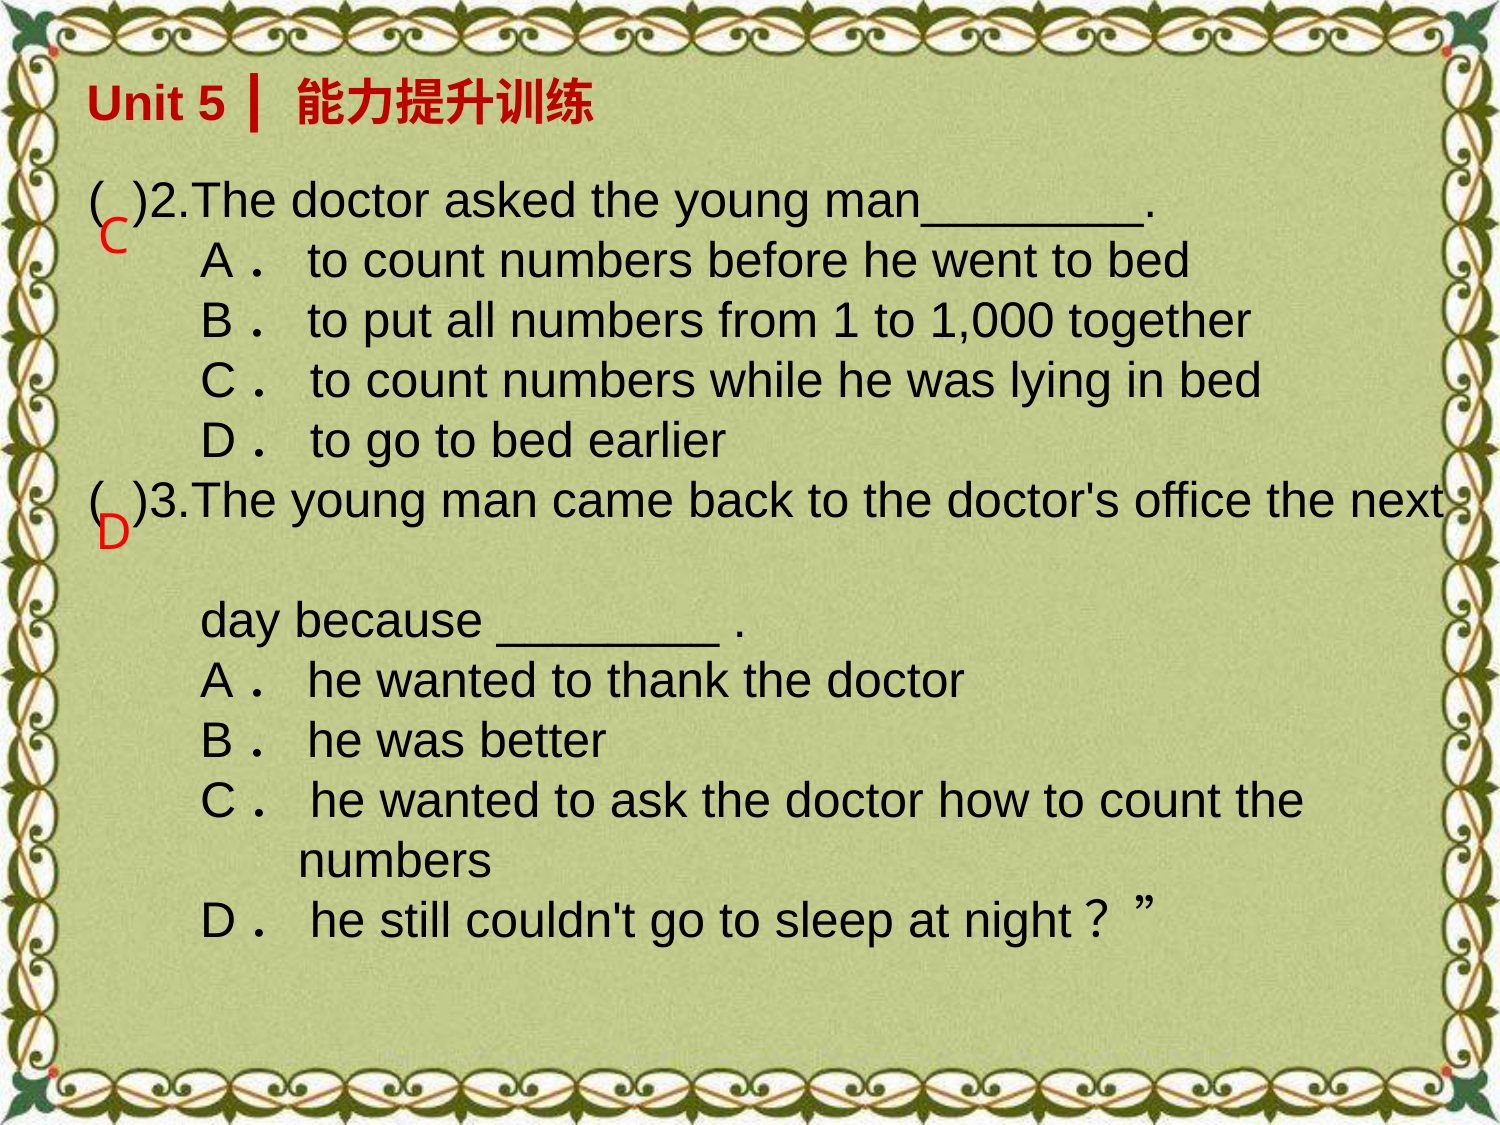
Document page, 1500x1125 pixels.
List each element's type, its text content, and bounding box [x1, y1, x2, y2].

text_box D [67, 491, 147, 567]
text_box [643, 255, 703, 331]
picture [0, 0, 1500, 1125]
text_box C [70, 196, 145, 272]
text_box ( )2.The doctor asked the young man________. A．to count numbers before he went to bed B．to put all numbers from 1 to 1,000 together C．to count numbers while he was lying in bed D．to go to bed earlier ( )3.The young man came back to the doctor's office the next day because ________ . A．he wanted to thank the doctor B．he was better C．he wanted to ask the doctor how to count the numbers D．he still couldn't go to sleep at night？” [29, 159, 1465, 955]
text_box Unit 5 ┃ 能力提升训练 [71, 63, 611, 139]
